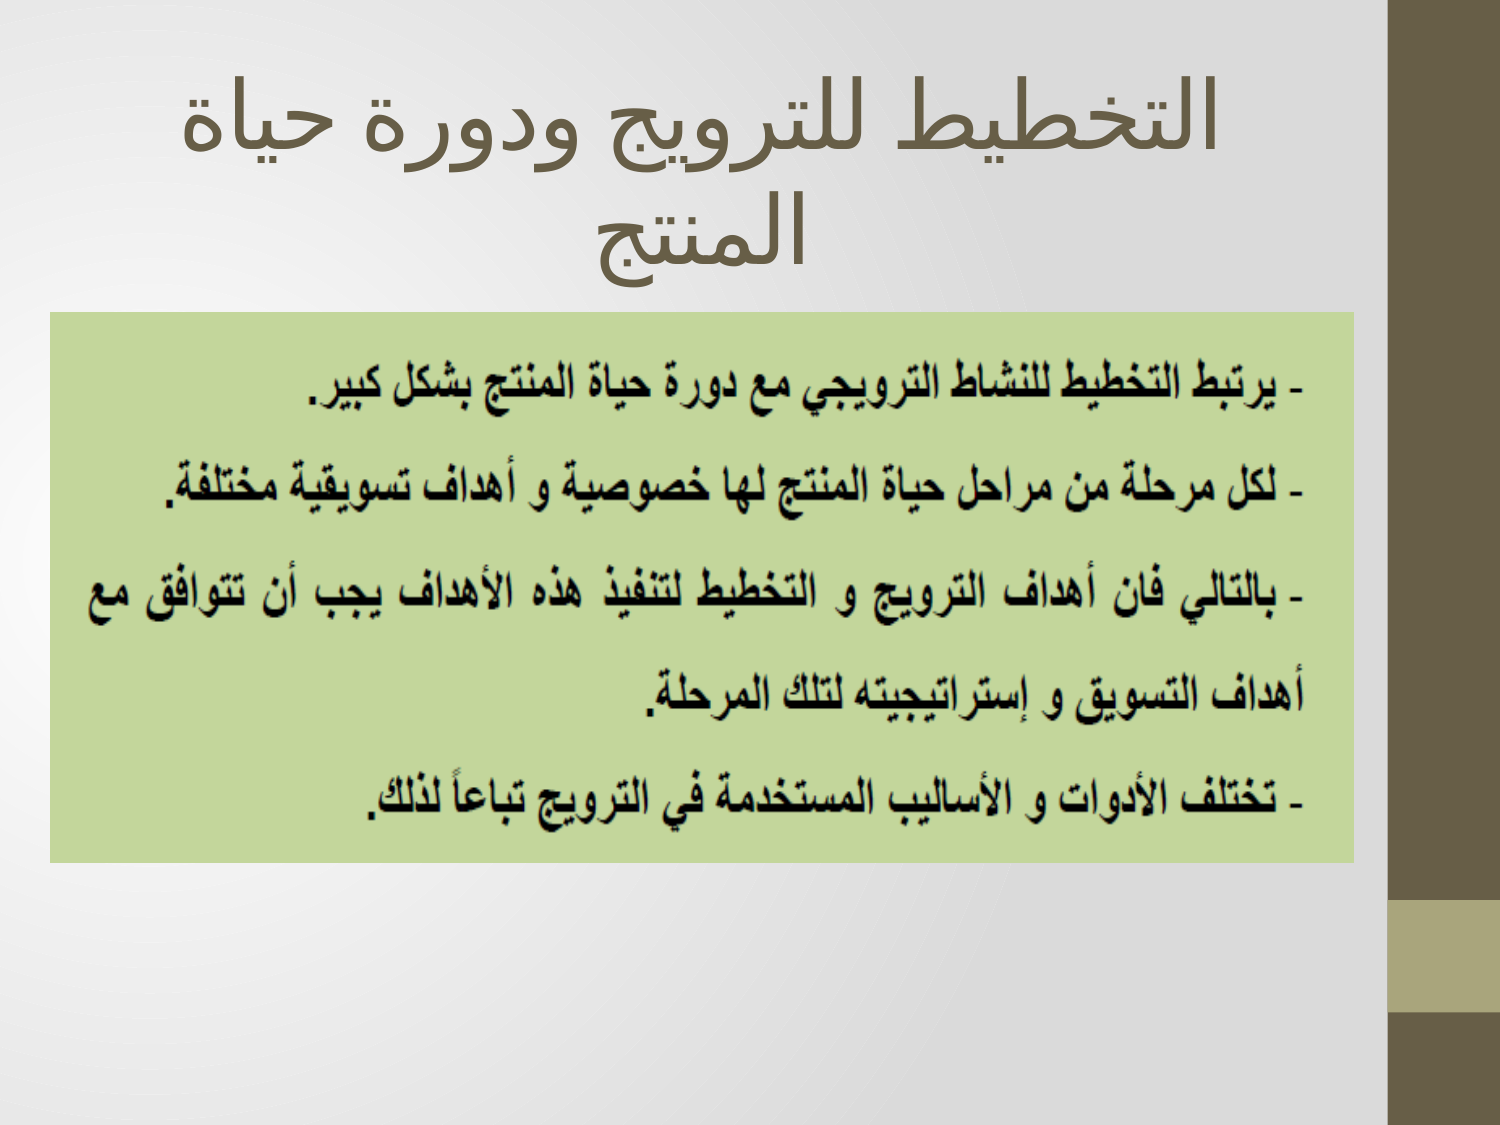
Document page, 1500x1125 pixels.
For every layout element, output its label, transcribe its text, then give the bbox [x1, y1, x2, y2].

picture [49, 311, 1355, 863]
title التخطيط للترويج ودورة حياة المنتج [76, 75, 1327, 263]
